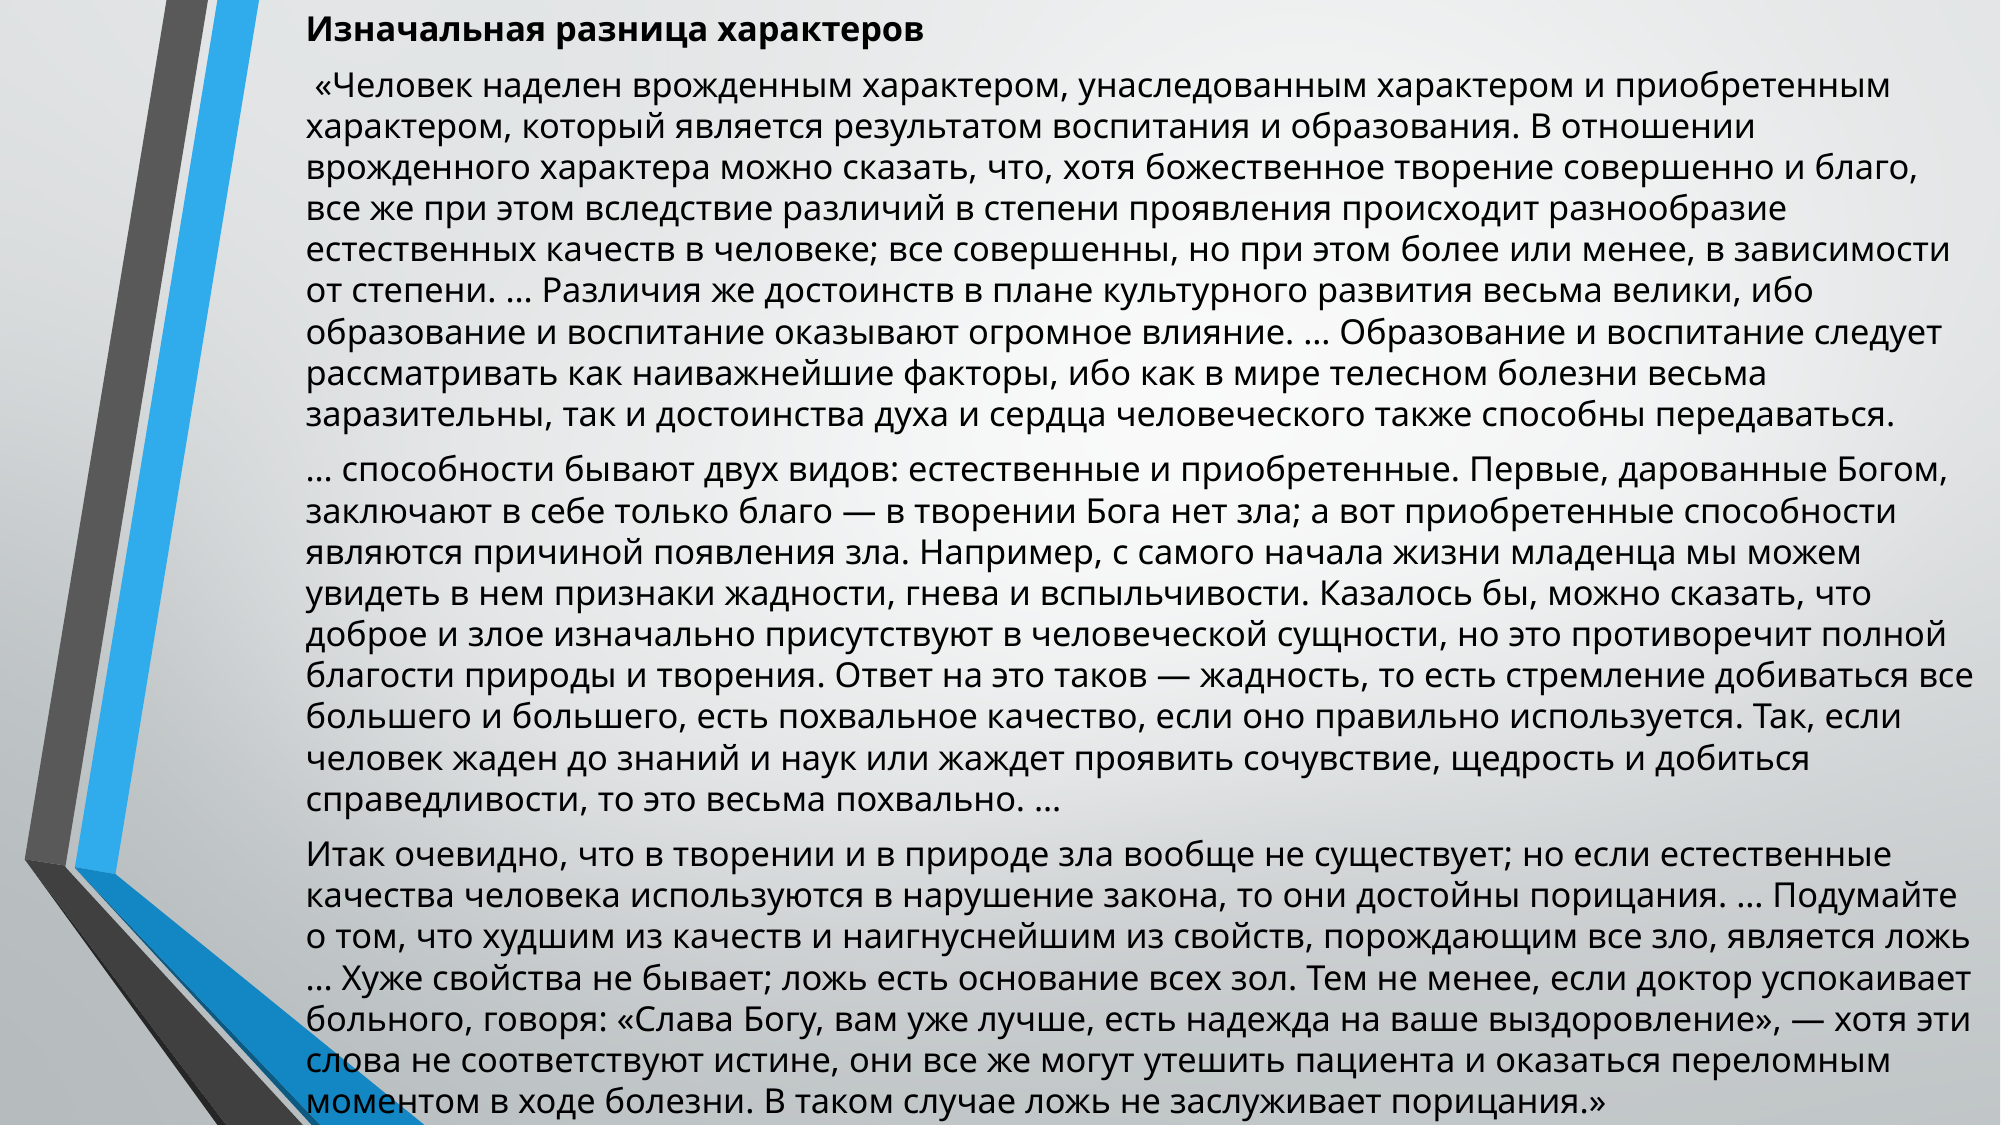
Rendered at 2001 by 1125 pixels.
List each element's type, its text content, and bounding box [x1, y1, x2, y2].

list Изначальная разница характеров «Человек наделен врожденным характером, унаследованным характером и приобретенным характером, который является результатом воспитания и образования. В отношении врожденного характера можно сказать, что, хотя божественное творение совершенно и благо, все же при этом вследствие различий в степени проявления происходит разнообразие естественных качеств в человеке; все совершенны, но при этом более или менее, в зависимости от степени. … Различия же достоинств в плане культурного развития весьма велики, ибо образование и воспитание оказывают огромное влияние. … Образование и воспитание следует рассматривать как наиважнейшие факторы, ибо как в мире телесном болезни весьма заразительны, так и достоинства духа и сердца человеческого также способны передаваться. … способности бывают двух видов: естественные и приобретенные. Первые, дарованные Богом, заключают в себе только благо — в творении Бога нет зла; а вот приобретенные способности являются причиной появления зла. Например, с самого начала жизни младенца мы можем увидеть в нем признаки жадности, гнева и вспыльчивости. Казалось бы, можно сказать, что доброе и злое изначально присутствуют в человеческой сущности, но это противоречит полной благости природы и творения. Ответ на это таков — жадность, то есть стремление добиваться все большего и большего, есть похвальное качество, если оно правильно используется. Так, если человек жаден до знаний и наук или жаждет проявить сочувствие, щедрость и добиться справедливости, то это весьма похвально. … Итак очевидно, что в творении и в природе зла вообще не существует; но если естественные качества человека используются в нарушение закона, то они достойны порицания. … Подумайте о том, что худшим из качеств и наигнуснейшим из свойств, порождающим все зло, является ложь … Хуже свойства не бывает; ложь есть основание всех зол. Тем не менее, если доктор успокаивает больного, говоря: «Слава Богу, вам уже лучше, есть надежда на ваше выздоровление», — хотя эти слова не соответствуют истине, они все же могут утешить пациента и оказаться переломным моментом в ходе болезни. В таком случае ложь не заслуживает порицания.» Абдул-Баха. Ответы на некоторые вопросы, 57 [290, 0, 1991, 1125]
